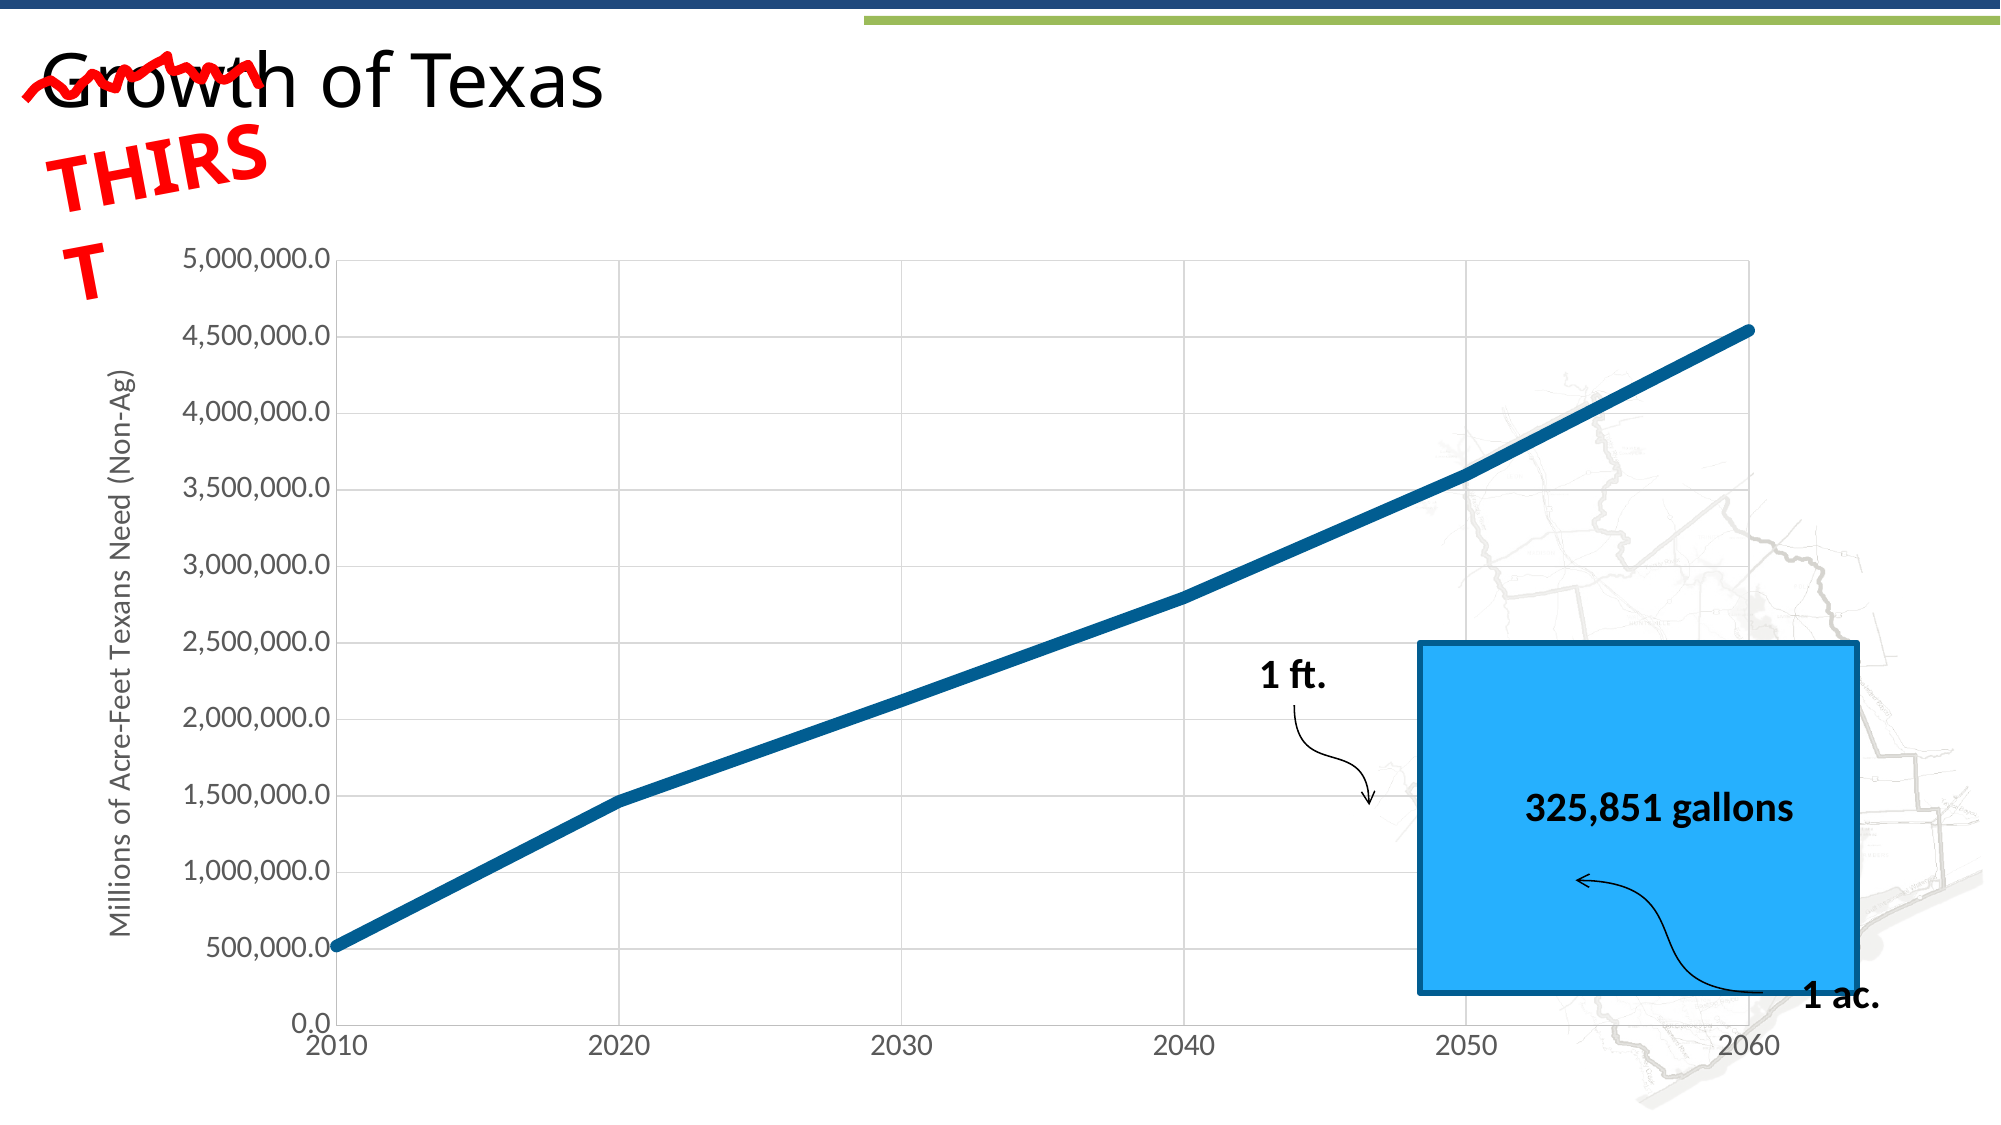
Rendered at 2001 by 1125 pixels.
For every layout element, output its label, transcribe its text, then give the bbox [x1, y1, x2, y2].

chart [70, 227, 1816, 1081]
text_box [1243, 639, 1907, 1026]
title Growth of Texas [24, 24, 1963, 163]
text_box THIRST [24, 83, 334, 329]
text_box [23, 53, 264, 102]
